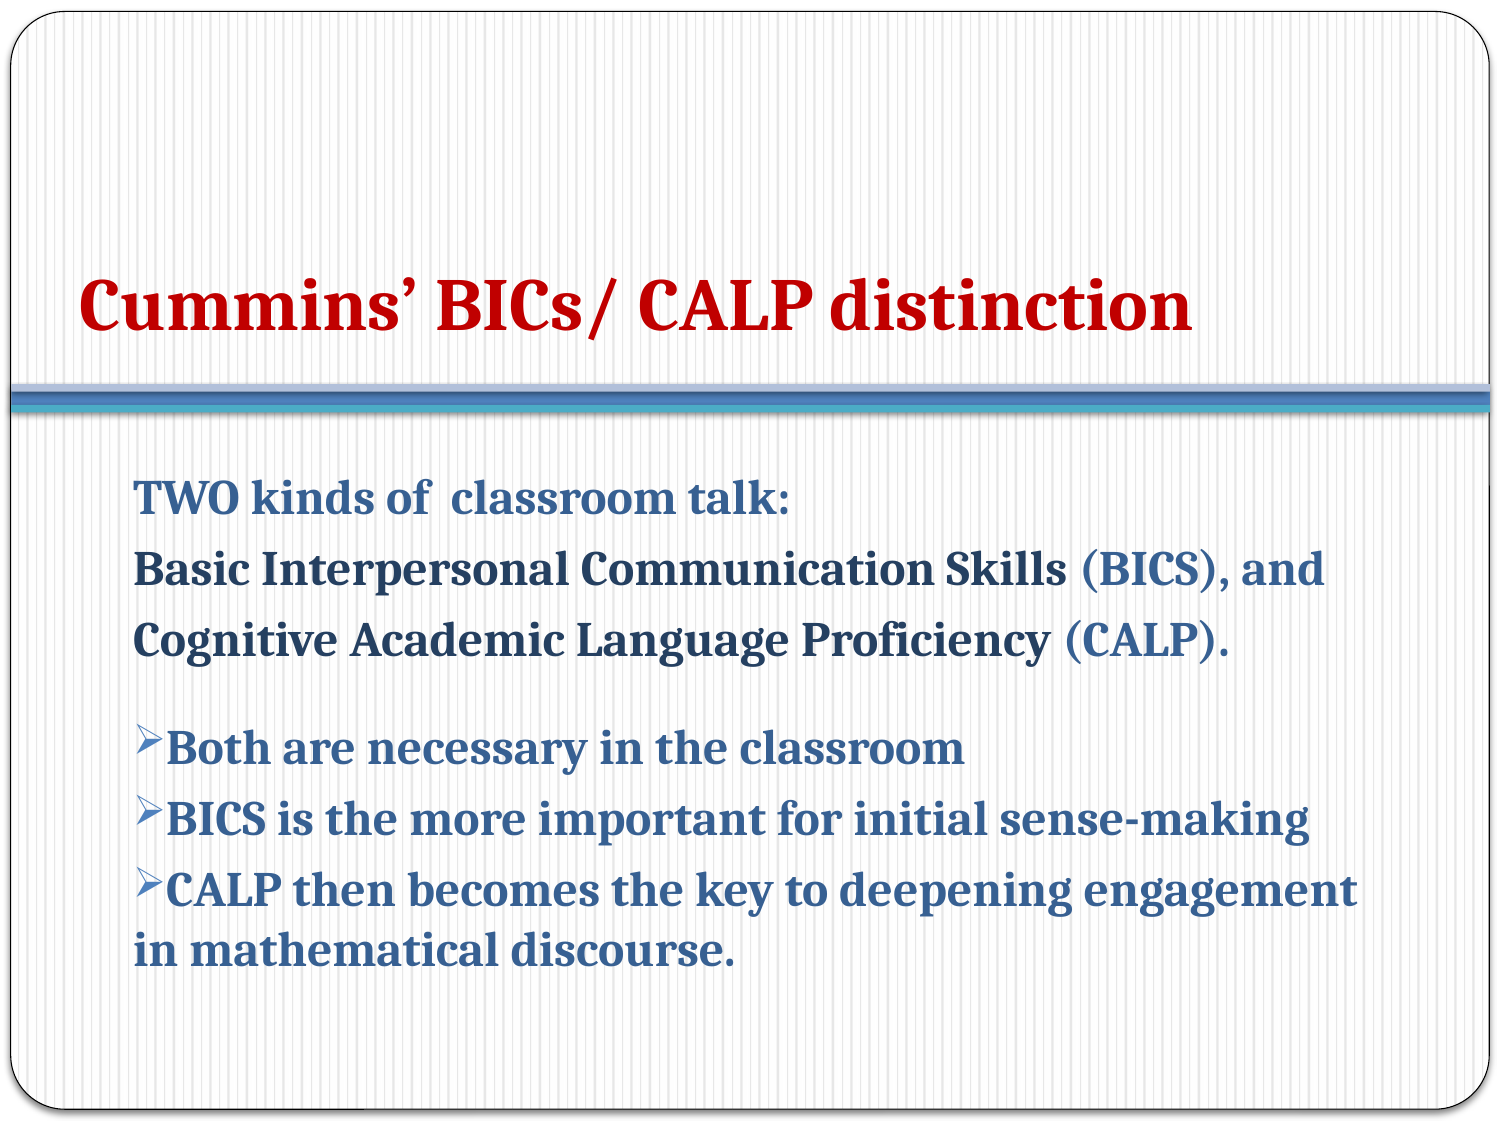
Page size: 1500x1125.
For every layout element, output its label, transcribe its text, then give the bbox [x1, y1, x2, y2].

list TWO kinds of classroom talk: Basic Interpersonal Communication Skills (BICS), and Cognitive Academic Language Proficiency (CALP). Both are necessary in the classroom BICS is the more important for initial sense-making CALP then becomes the key to deepening engagement in mathematical discourse. [118, 417, 1394, 988]
title Cummins’ BICs/ CALP distinction [64, 137, 1340, 361]
